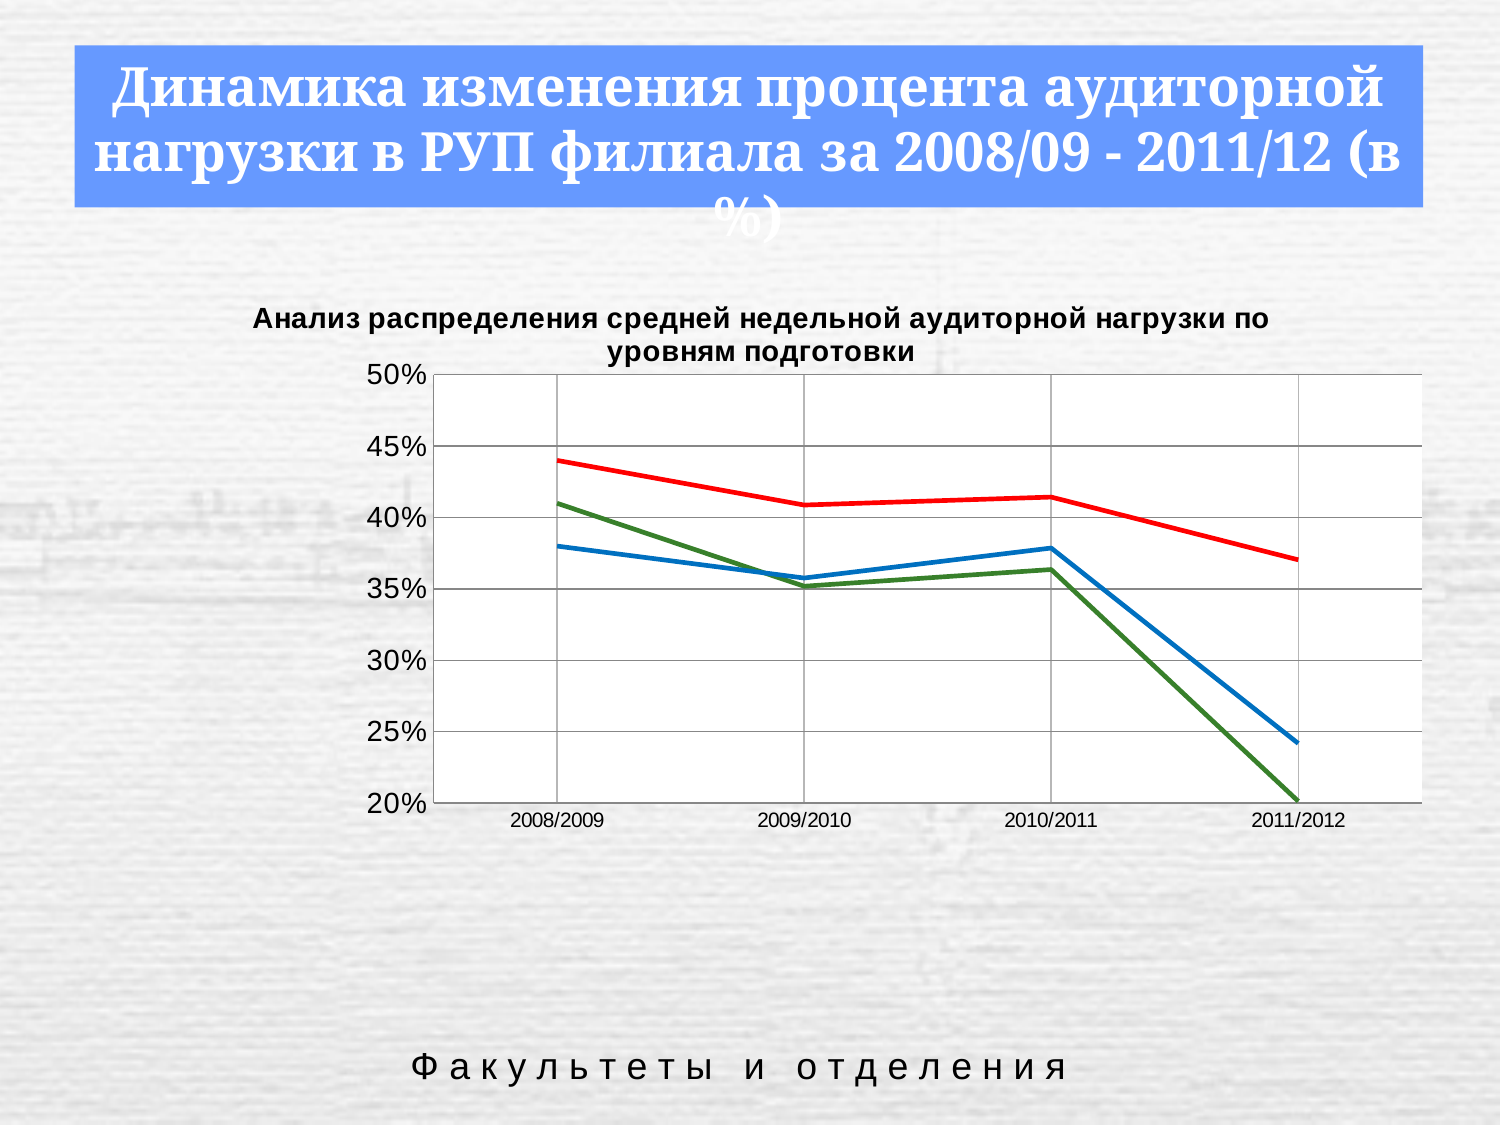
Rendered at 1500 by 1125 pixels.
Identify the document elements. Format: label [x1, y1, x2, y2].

chart [58, 269, 1466, 1079]
picture [0, 0, 1500, 1125]
